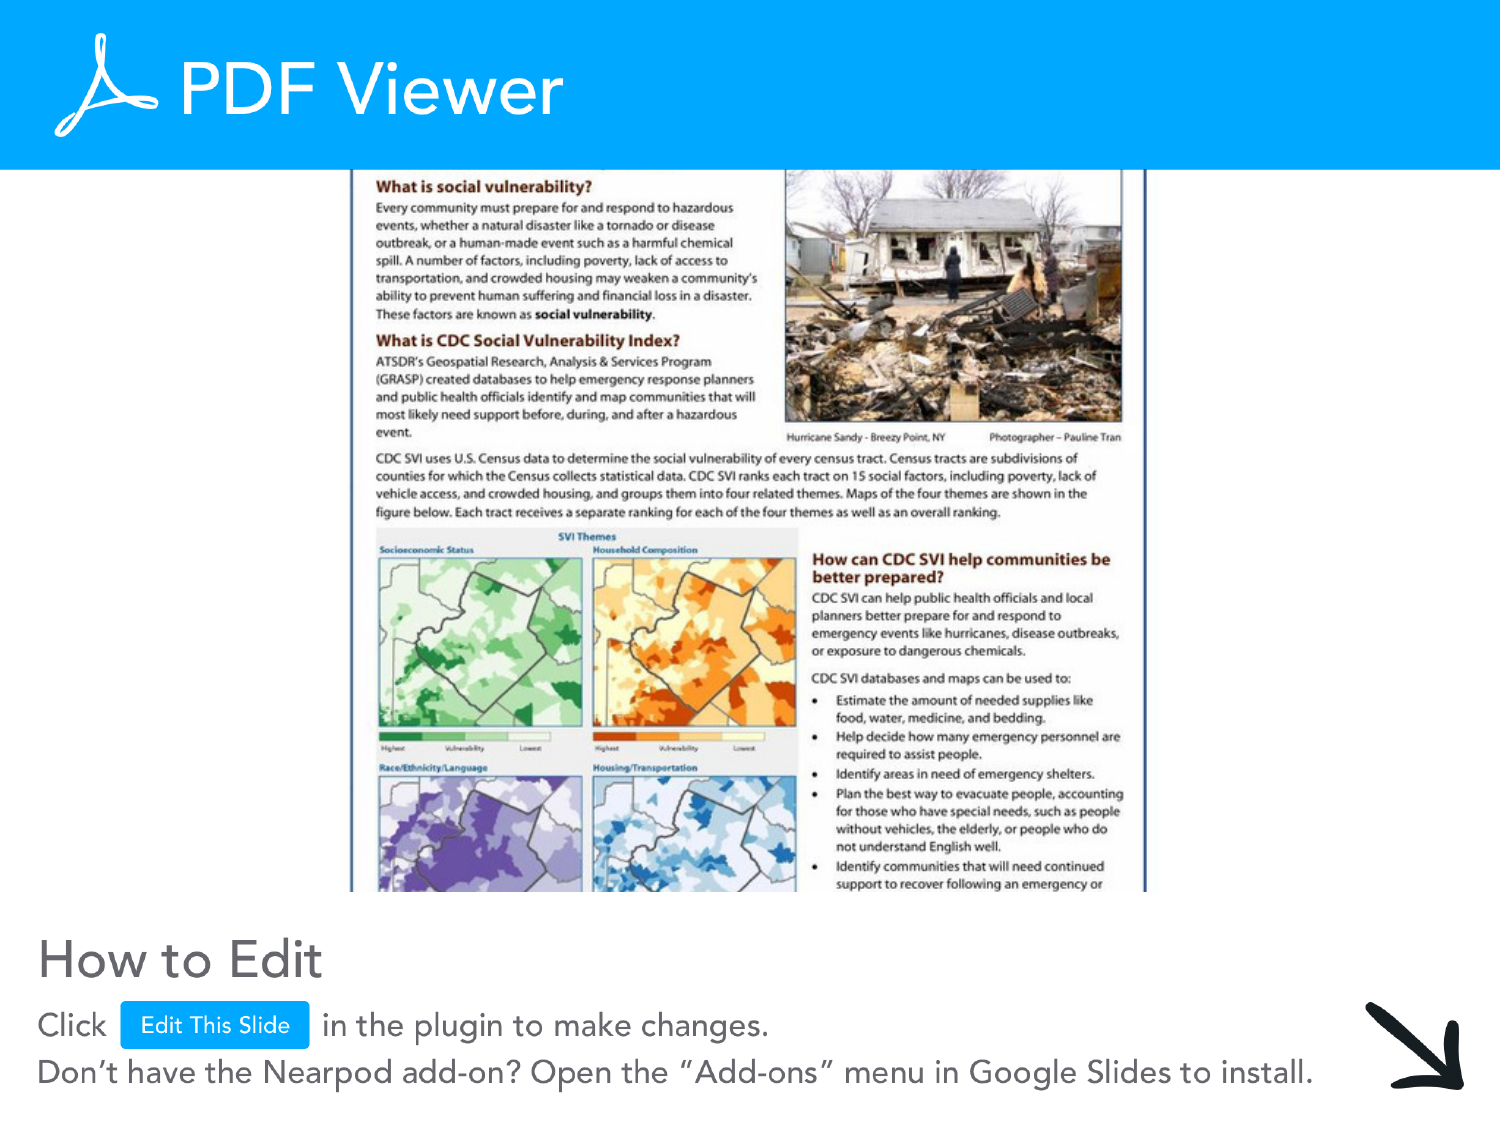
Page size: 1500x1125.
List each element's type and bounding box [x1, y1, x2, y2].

picture [444, 79, 496, 113]
picture [388, 63, 396, 70]
picture [185, 63, 218, 113]
picture [55, 34, 158, 136]
picture [338, 63, 382, 113]
picture [543, 79, 562, 113]
picture [227, 63, 271, 113]
picture [405, 79, 438, 114]
picture [282, 63, 314, 113]
picture [389, 79, 395, 113]
picture [0, 170, 1500, 1125]
picture [501, 79, 535, 114]
